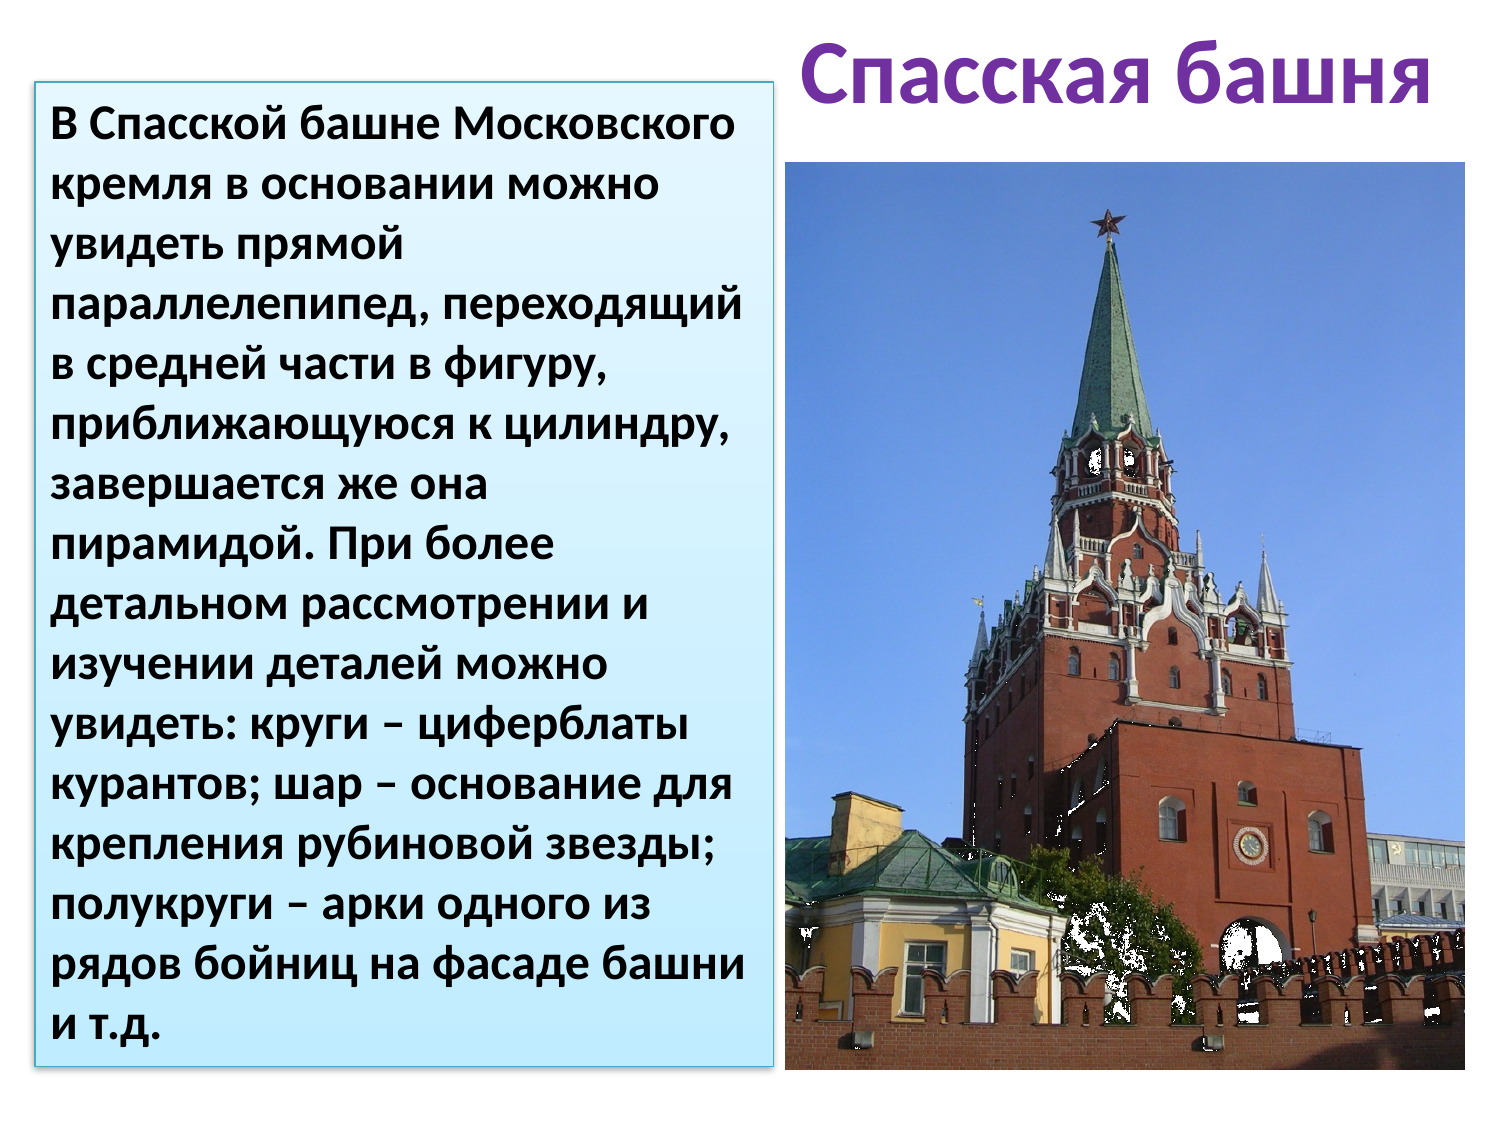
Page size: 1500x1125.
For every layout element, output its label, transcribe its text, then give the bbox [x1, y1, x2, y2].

title Спасская башня [785, 0, 1454, 129]
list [784, 162, 1466, 1070]
list В Спасской башне Московского кремля в основании можно увидеть прямой параллелепипед, переходящий в средней части в фигуру, приближающуюся к цилиндру, завершается же она пирамидой. При более детальном рассмотрении и изучении деталей можно увидеть: круги – циферблаты курантов; шар – основание для крепления рубиновой звезды; полукруги – арки одного из рядов бойниц на фасаде башни и т.д. [34, 81, 774, 1067]
